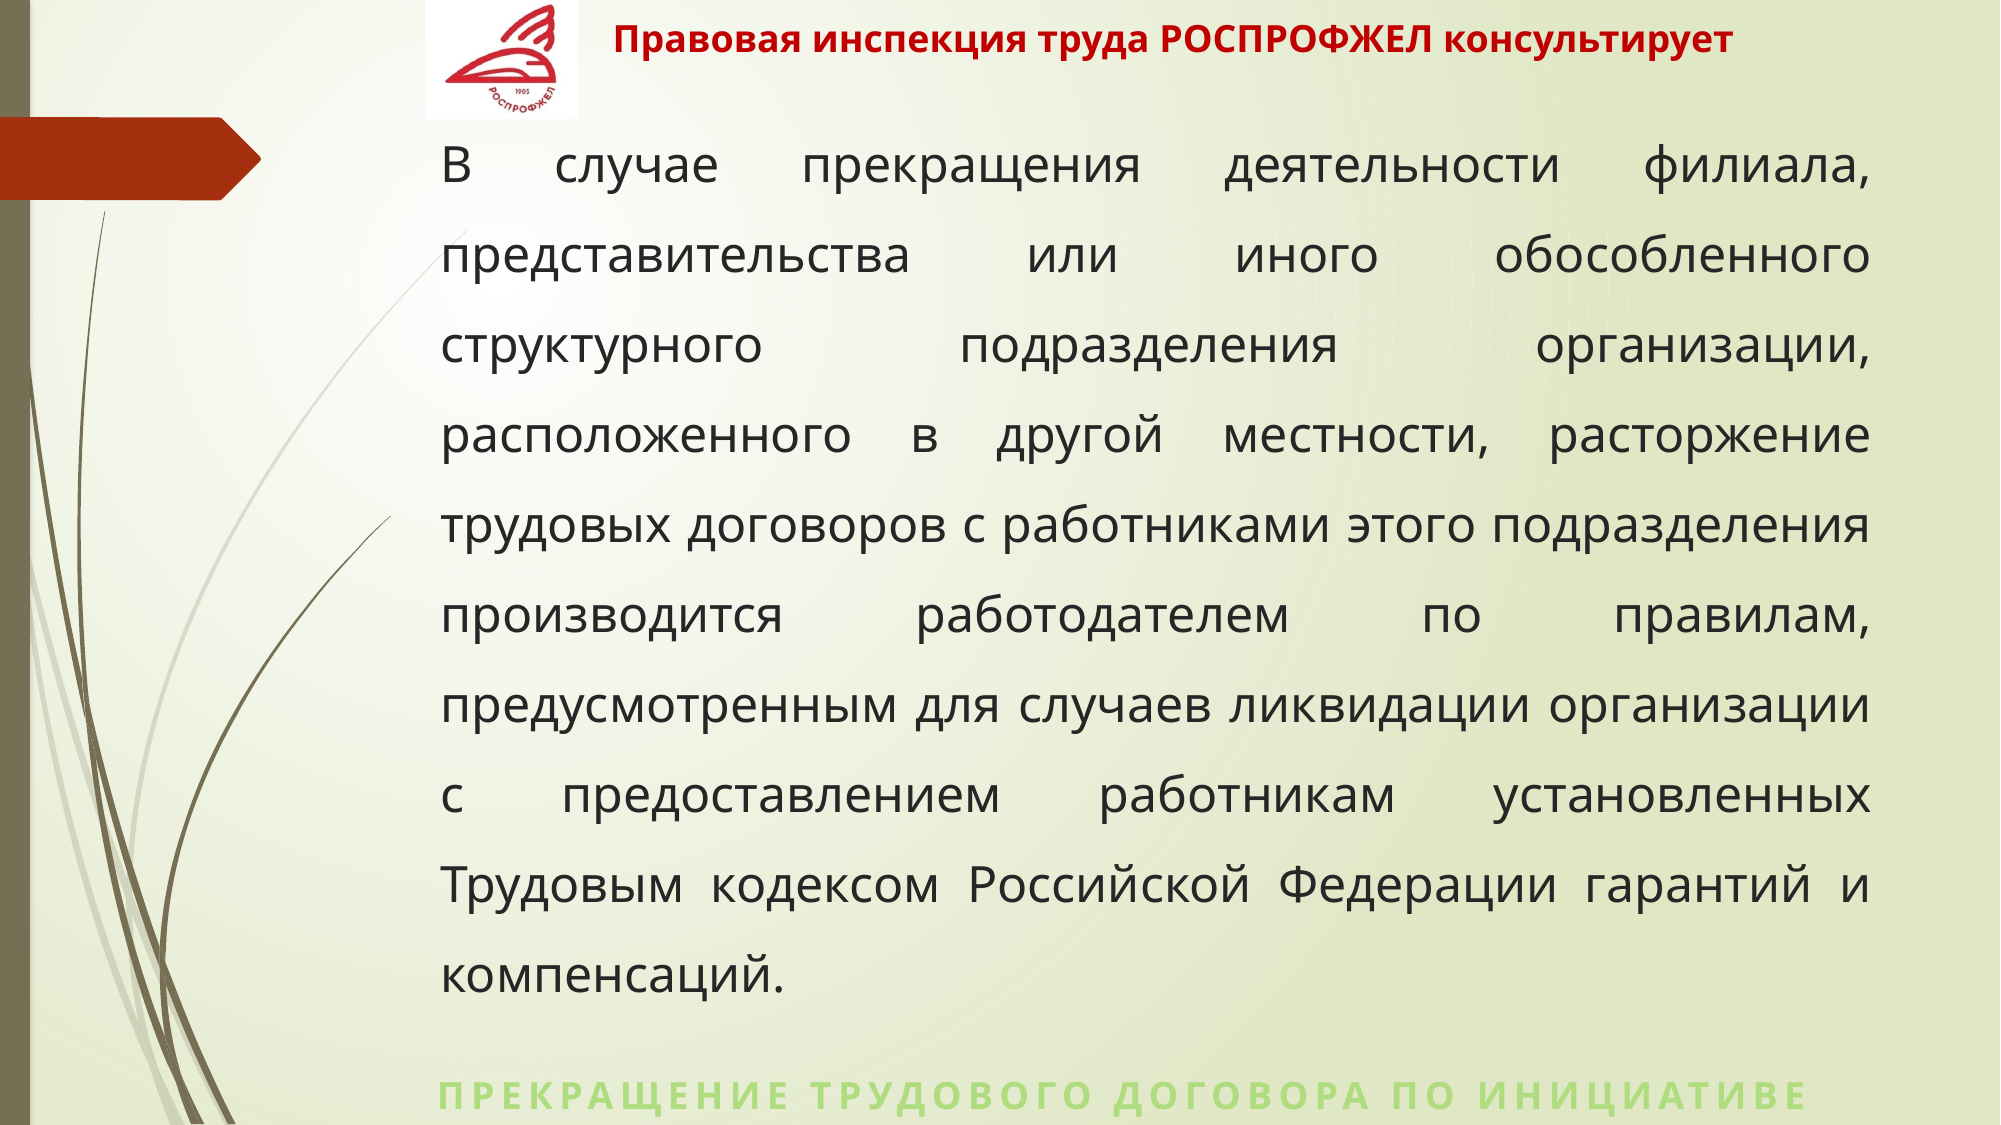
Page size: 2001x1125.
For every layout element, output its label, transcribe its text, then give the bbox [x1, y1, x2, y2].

title В случае прекращения деятельности филиала, представительства или иного обособленного структурного подразделения организации, расположенного в другой местности, расторжение трудовых договоров с работниками этого подразделения производится работодателем по правилам, предусмотренным для случаев ликвидации организации с предоставлением работникам установленных Трудовым кодексом Российской Федерации гарантий и компенсаций. [425, 95, 1888, 980]
text_box Правовая инспекция труда РОСПРОФЖЕЛ консультирует [582, 7, 1888, 68]
text_box прекращение трудового договора по инициативе работодателя [249, 1064, 2000, 1125]
picture [425, 0, 579, 119]
